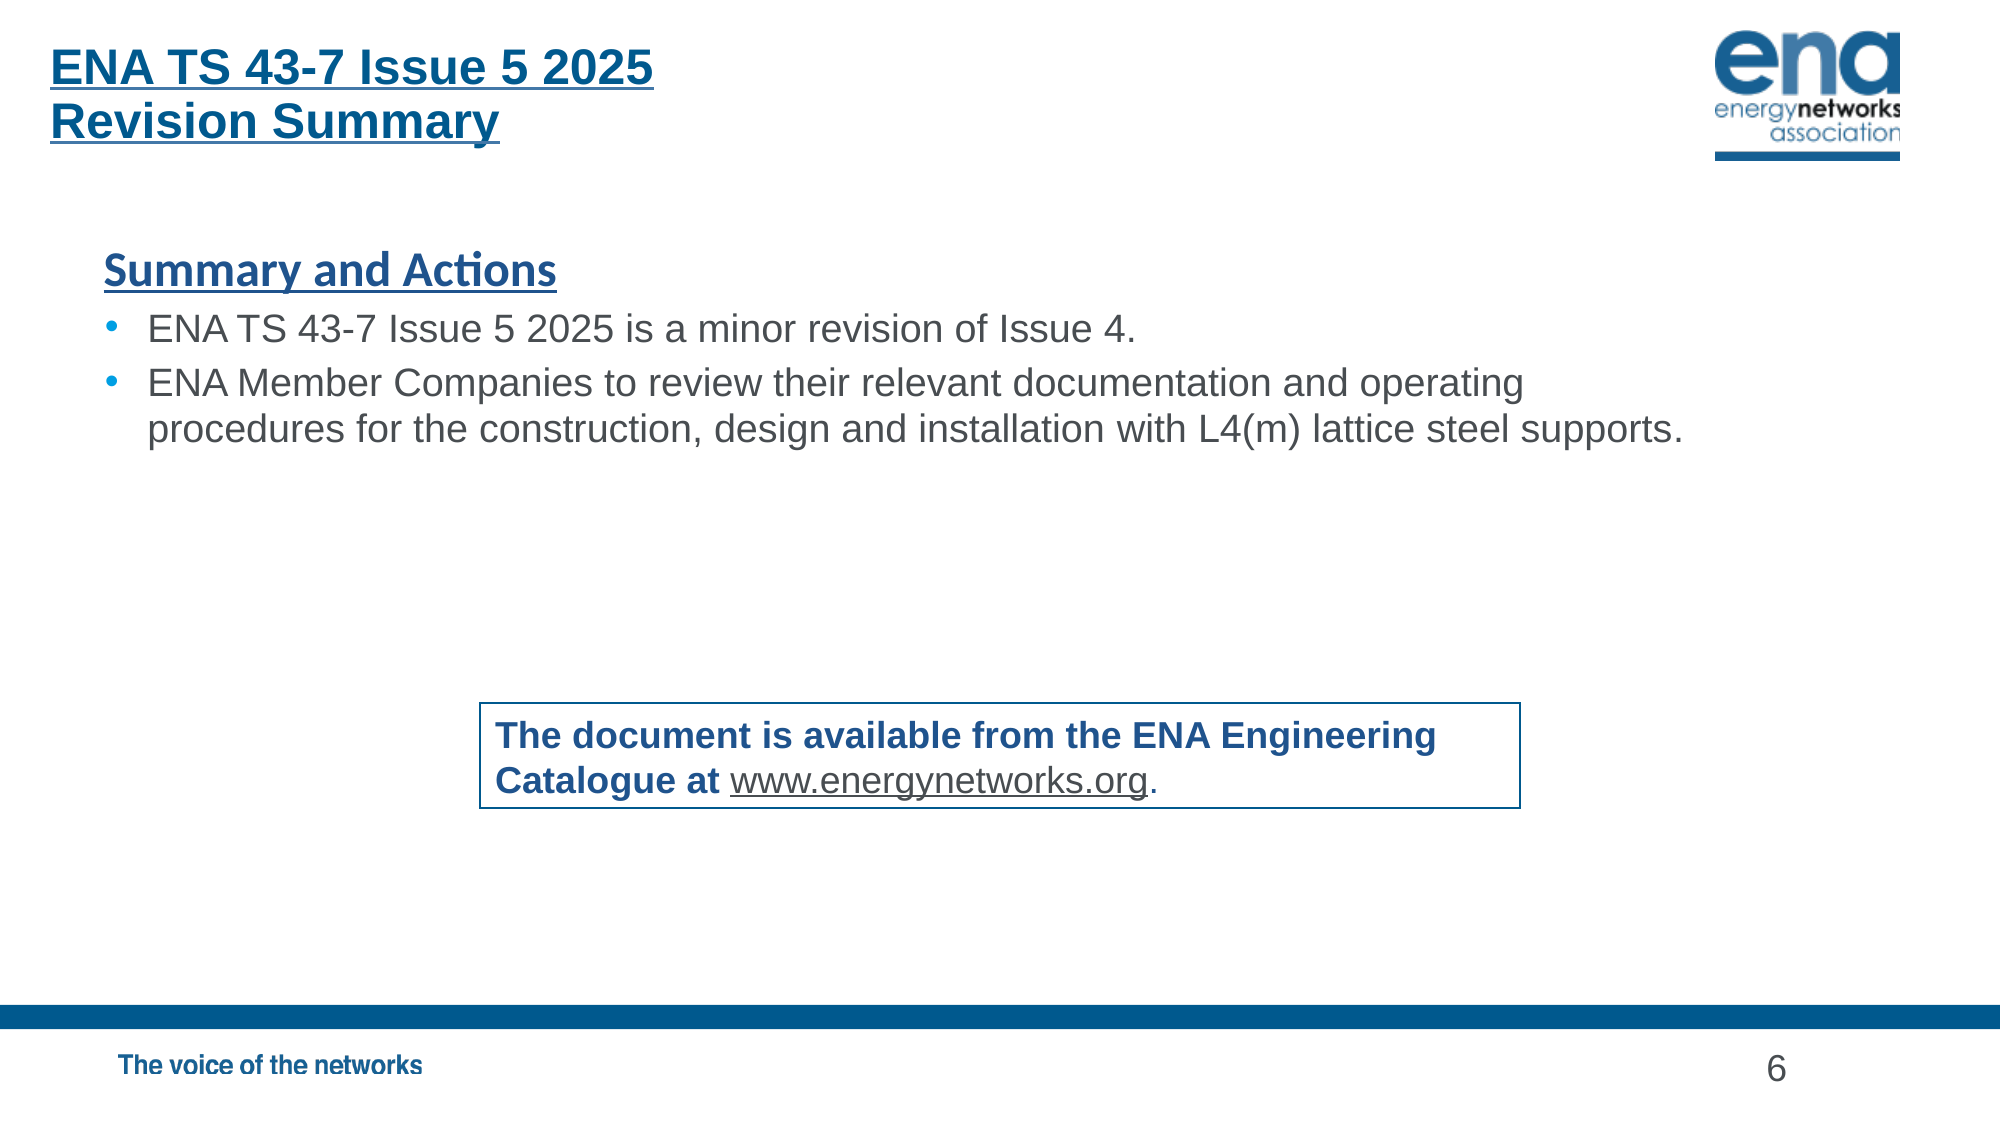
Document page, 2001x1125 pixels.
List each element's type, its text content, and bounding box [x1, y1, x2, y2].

text_box The document is available from the ENA Engineering Catalogue at www.energynetworks.org. [479, 702, 1521, 809]
text_box 6 [1751, 1036, 1937, 1096]
text_box Summary and Actions ENA TS 43-7 Issue 5 2025 is a minor revision of Issue 4. ENA Member Companies to review their relevant documentation and operating procedures for the construction, design and installation with L4(m) lattice steel supports. [88, 228, 1736, 458]
title ENA TS 43-7 Issue 5 2025 Revision Summary [50, 31, 1220, 149]
